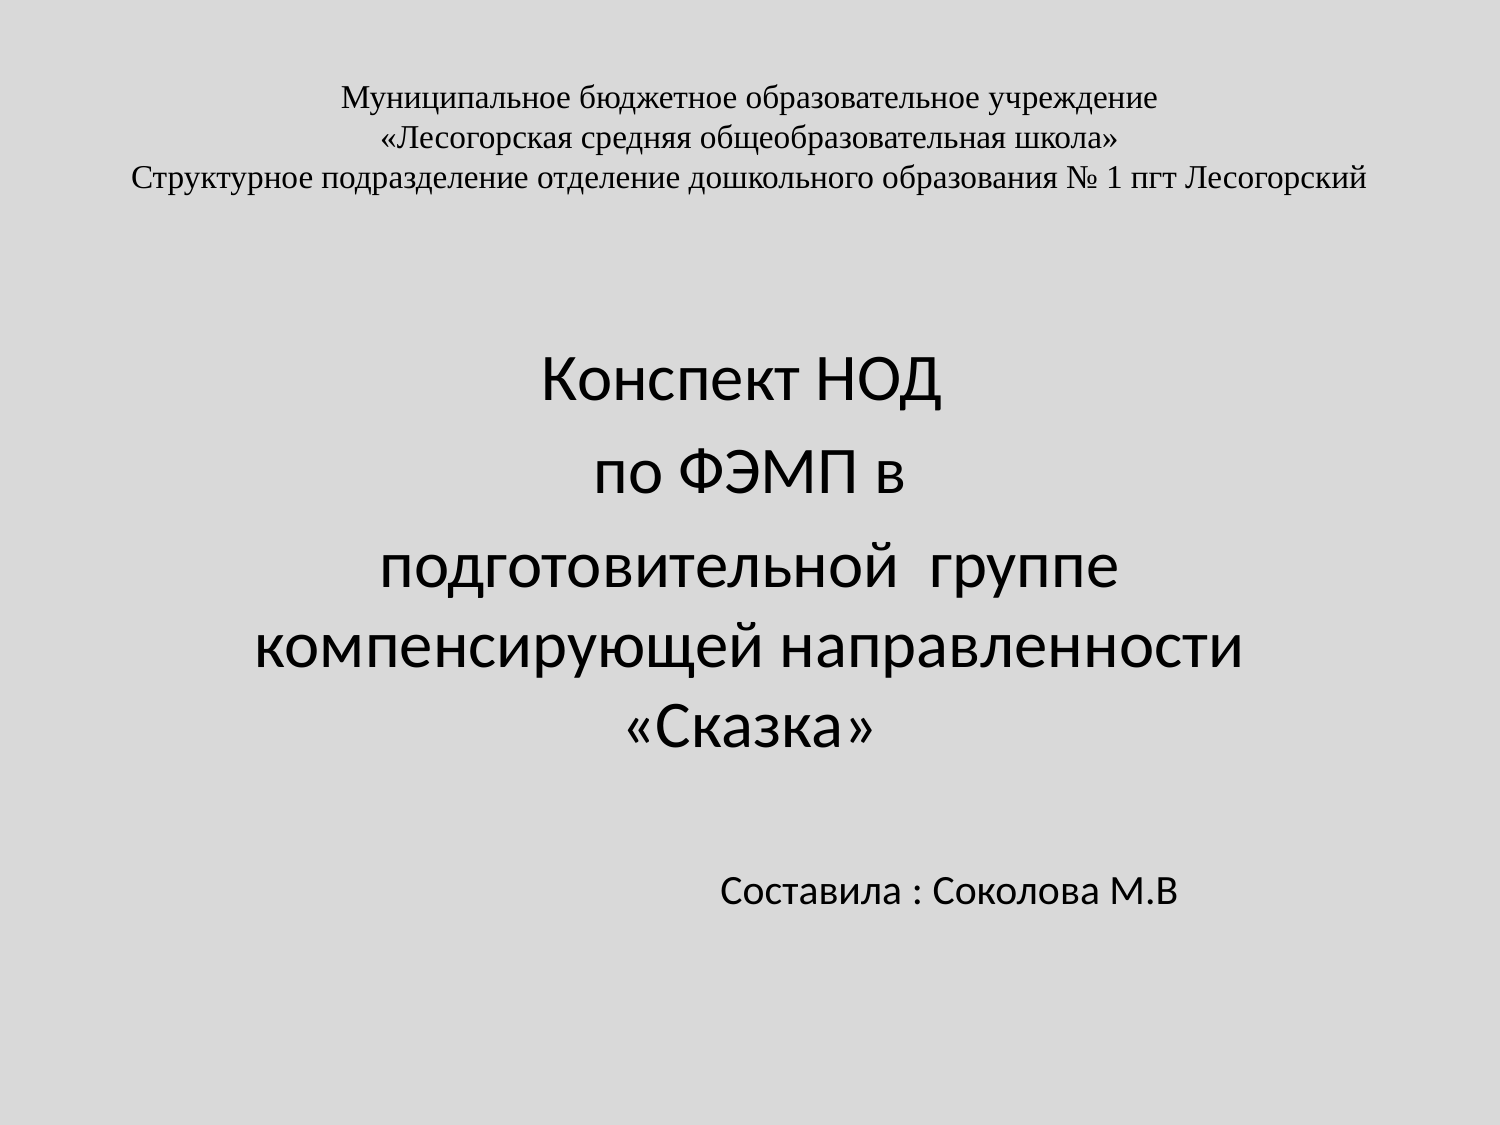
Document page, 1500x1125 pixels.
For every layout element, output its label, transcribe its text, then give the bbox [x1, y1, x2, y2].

subtitle Конспект НОД по ФЭМП в подготовительной группе компенсирующей направленности «Сказка» Составила : Соколова М.В [225, 326, 1275, 953]
title Муниципальное бюджетное образовательное учреждение «Лесогорская средняя общеобразовательная школа» Структурное подразделение отделение дошкольного образования № 1 пгт Лесогорский [112, 66, 1388, 244]
